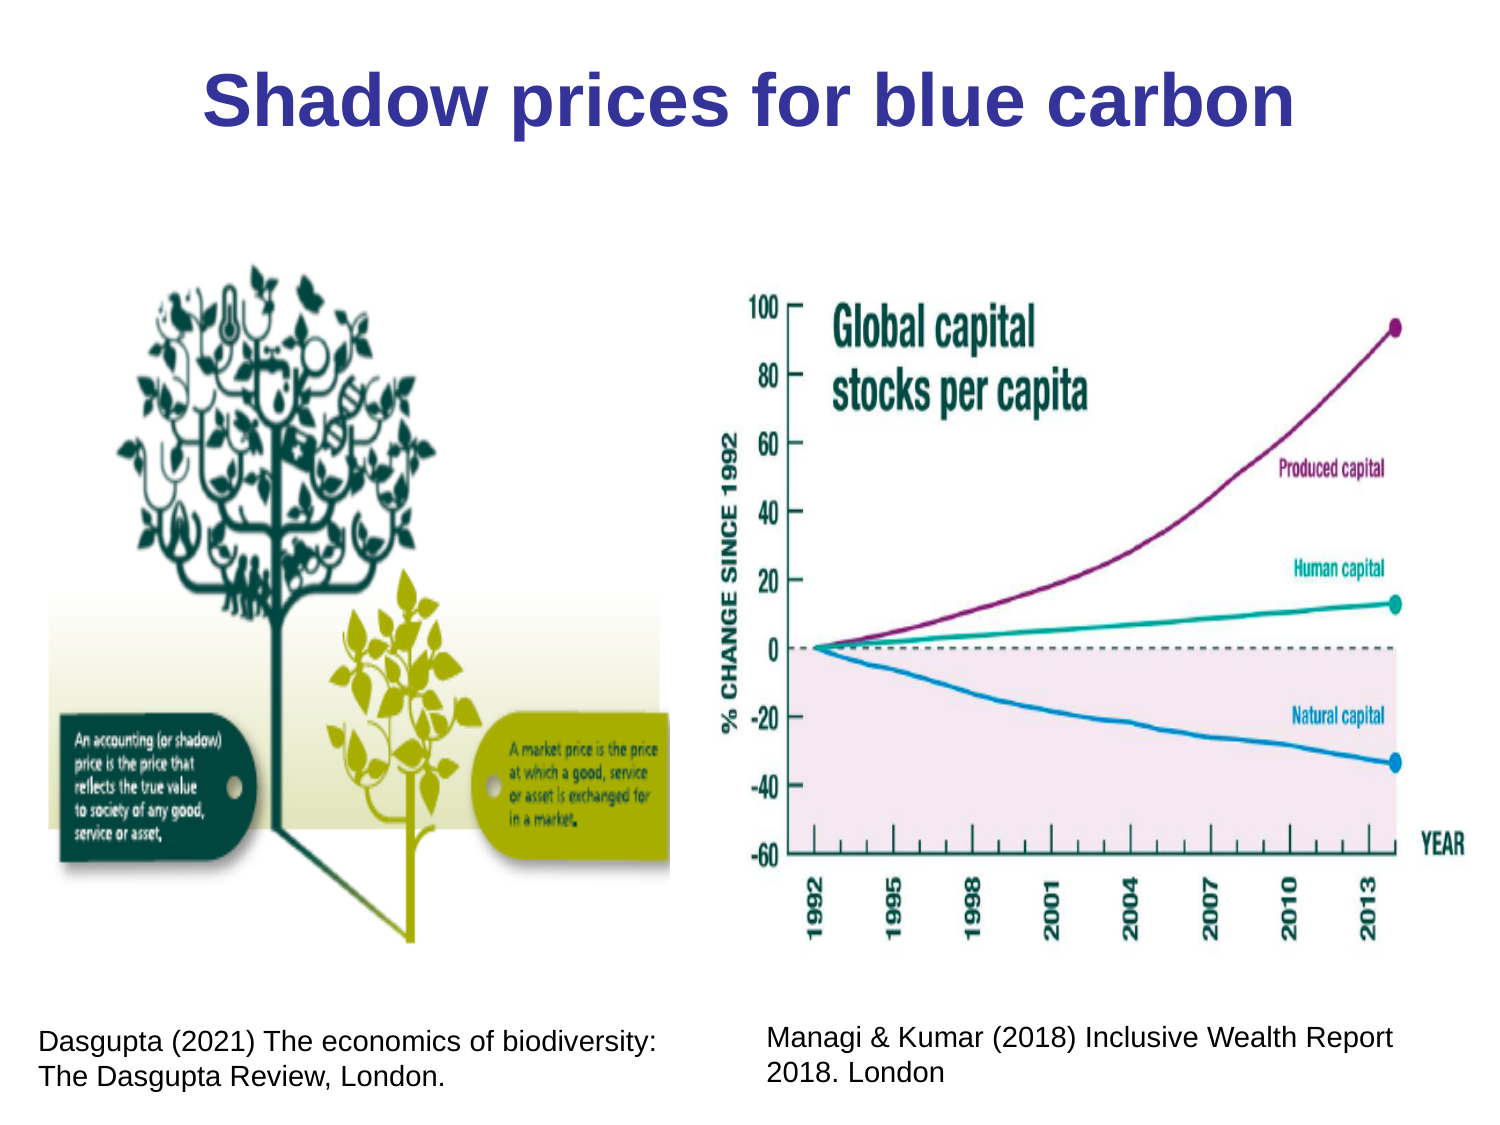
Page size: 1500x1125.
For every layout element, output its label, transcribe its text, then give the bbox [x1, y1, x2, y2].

text_box Dasgupta (2021) The economics of biodiversity: The Dasgupta Review, London. [25, 1009, 671, 1105]
picture [25, 212, 1475, 959]
text_box Managi & Kumar (2018) Inclusive Wealth Report 2018. London [754, 1006, 1474, 1101]
text_box Shadow prices for blue carbon [19, 43, 1481, 149]
